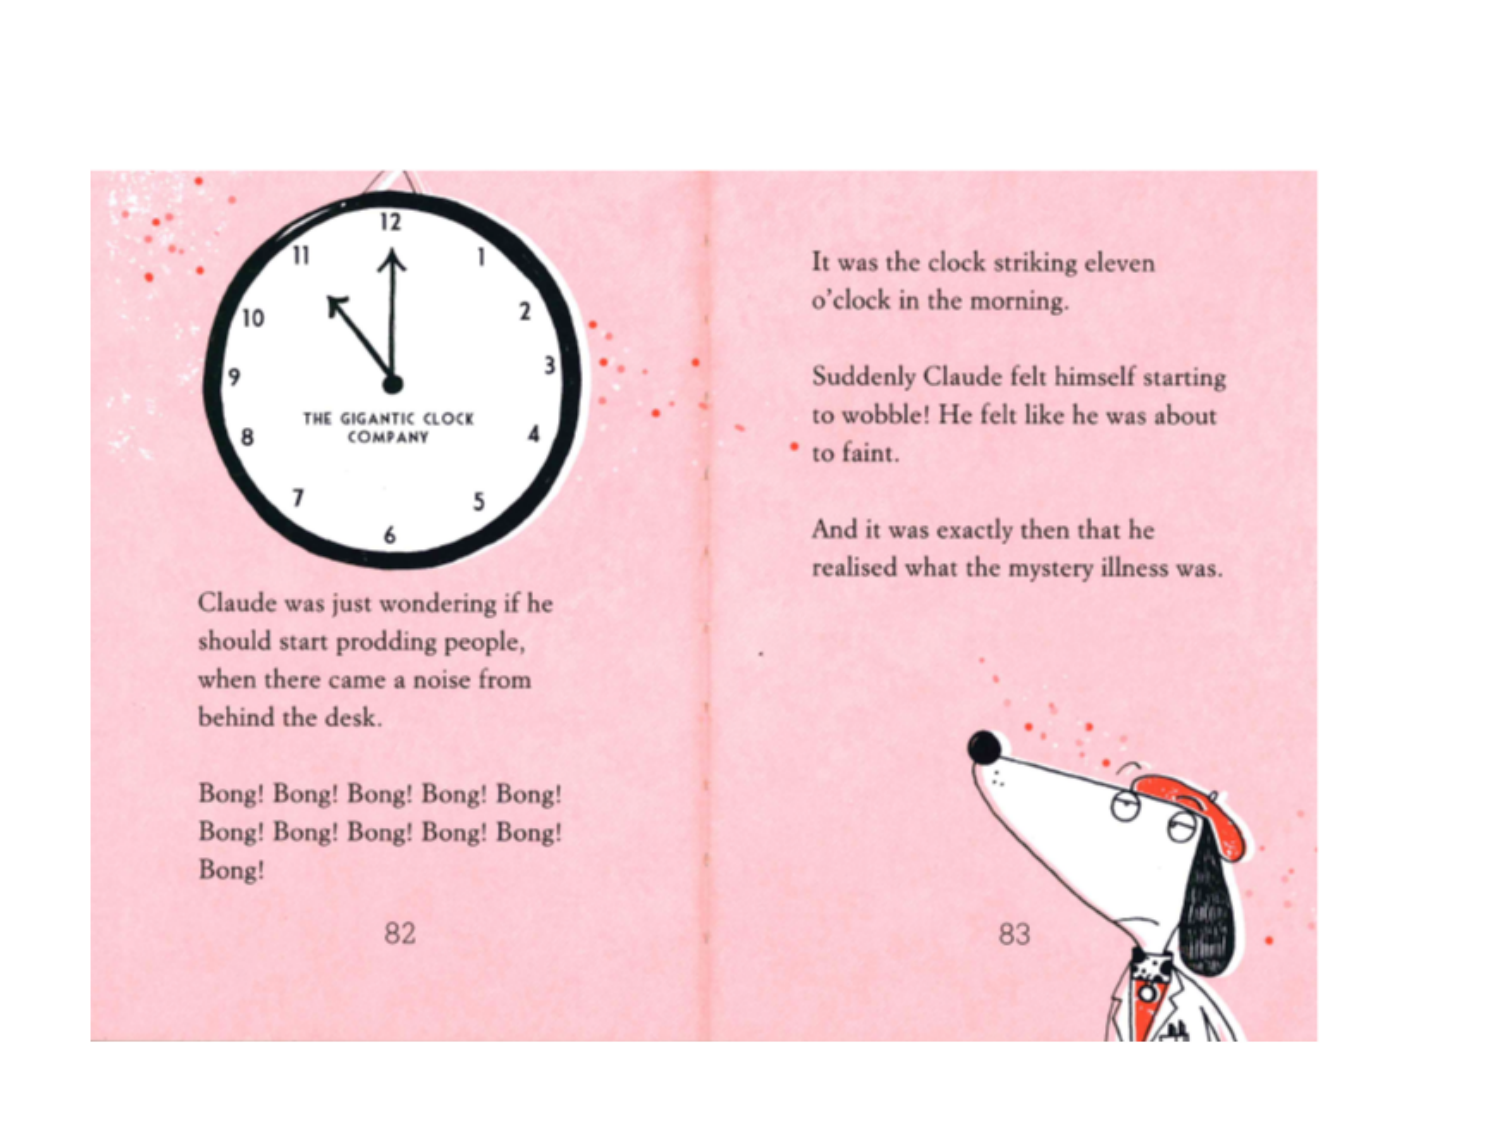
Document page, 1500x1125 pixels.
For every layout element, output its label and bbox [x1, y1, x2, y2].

picture [29, 137, 1351, 1074]
